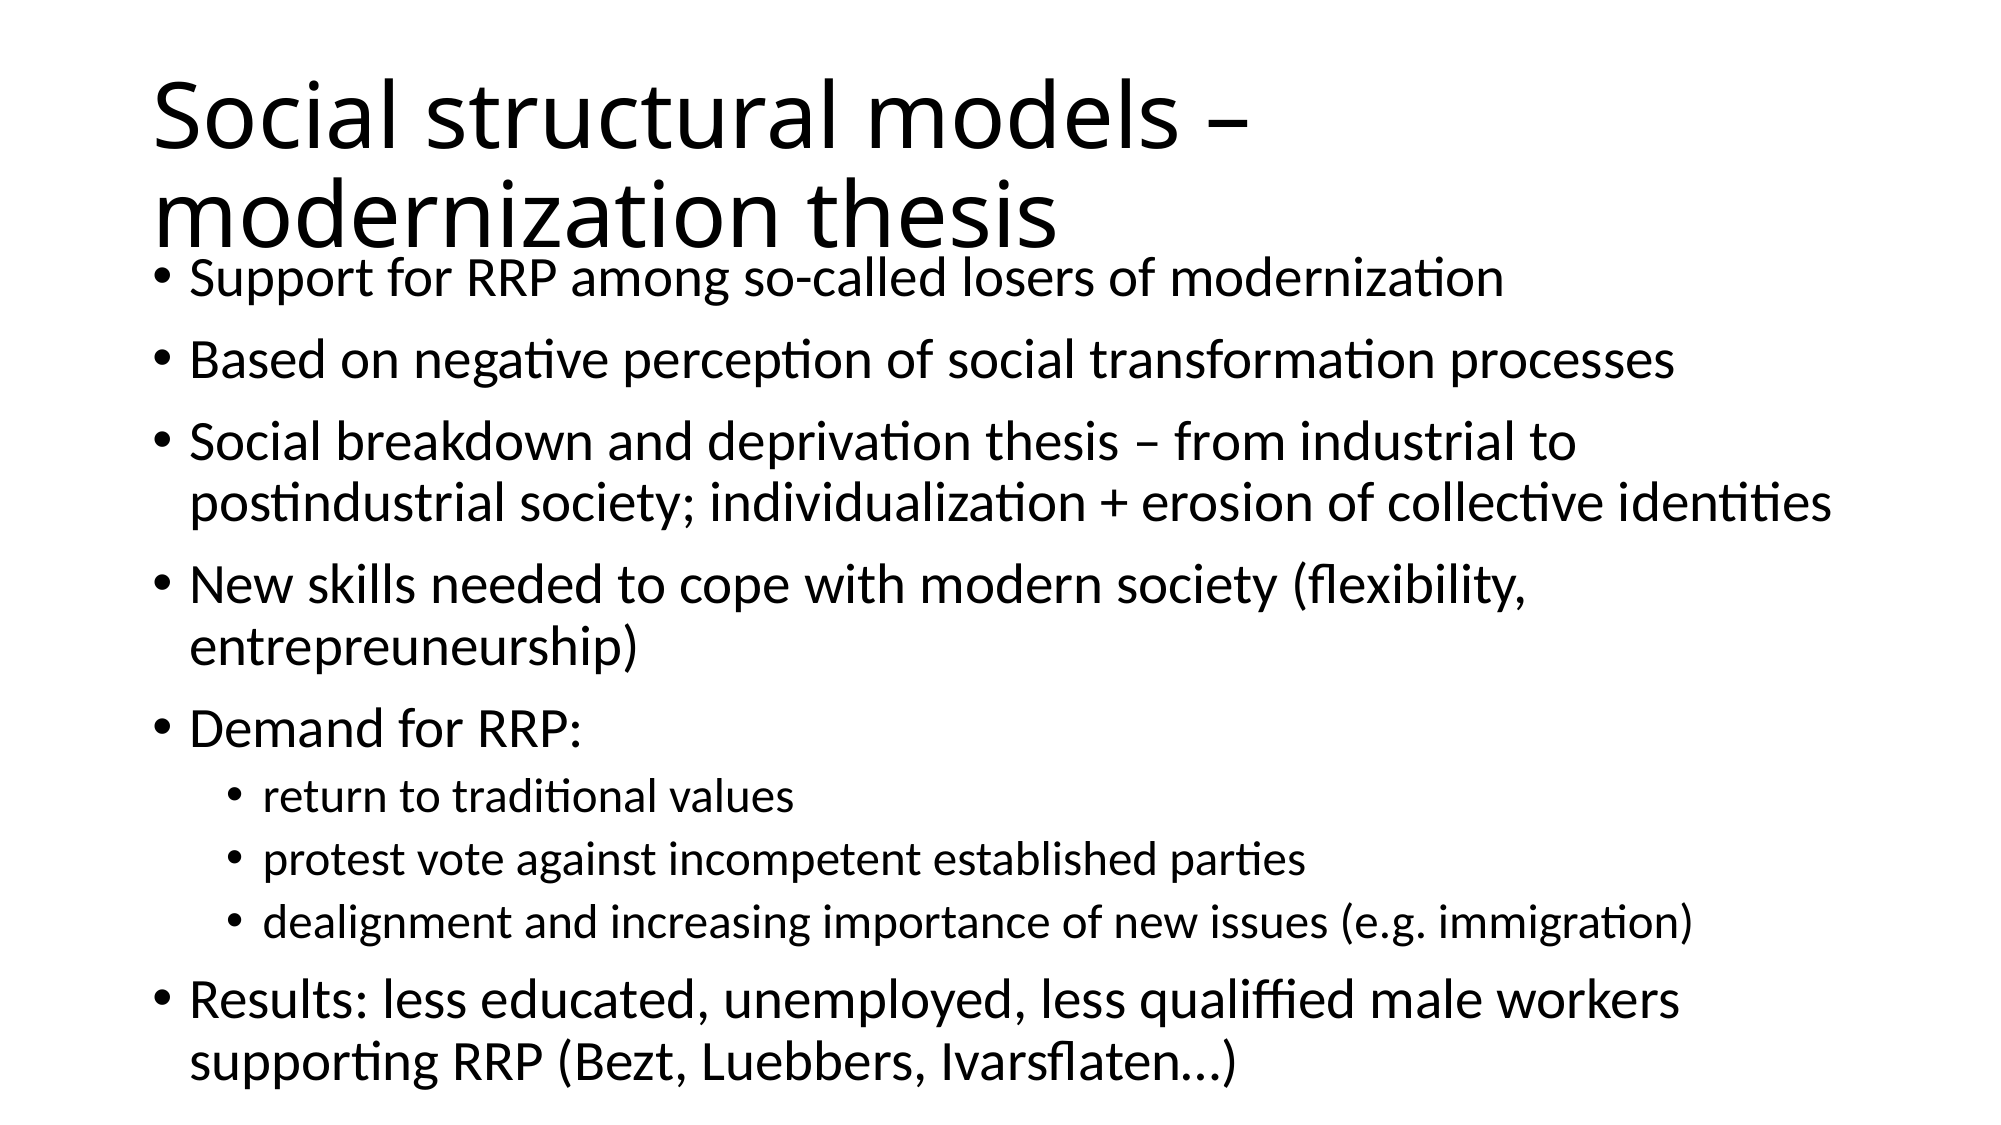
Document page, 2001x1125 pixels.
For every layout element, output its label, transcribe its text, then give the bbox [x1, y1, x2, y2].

list Support for RRP among so-called losers of modernization Based on negative perception of social transformation processes Social breakdown and deprivation thesis – from industrial to postindustrial society; individualization + erosion of collective identities New skills needed to cope with modern society (flexibility, entrepreuneurship) Demand for RRP: return to traditional values protest vote against incompetent established parties dealignment and increasing importance of new issues (e.g. immigration) Results: less educated, unemployed, less qualiffied male workers supporting RRP (Bezt, Luebbers, Ivarsflaten…) [137, 239, 1863, 1125]
title Social structural models – modernization thesis [137, 59, 1863, 239]
